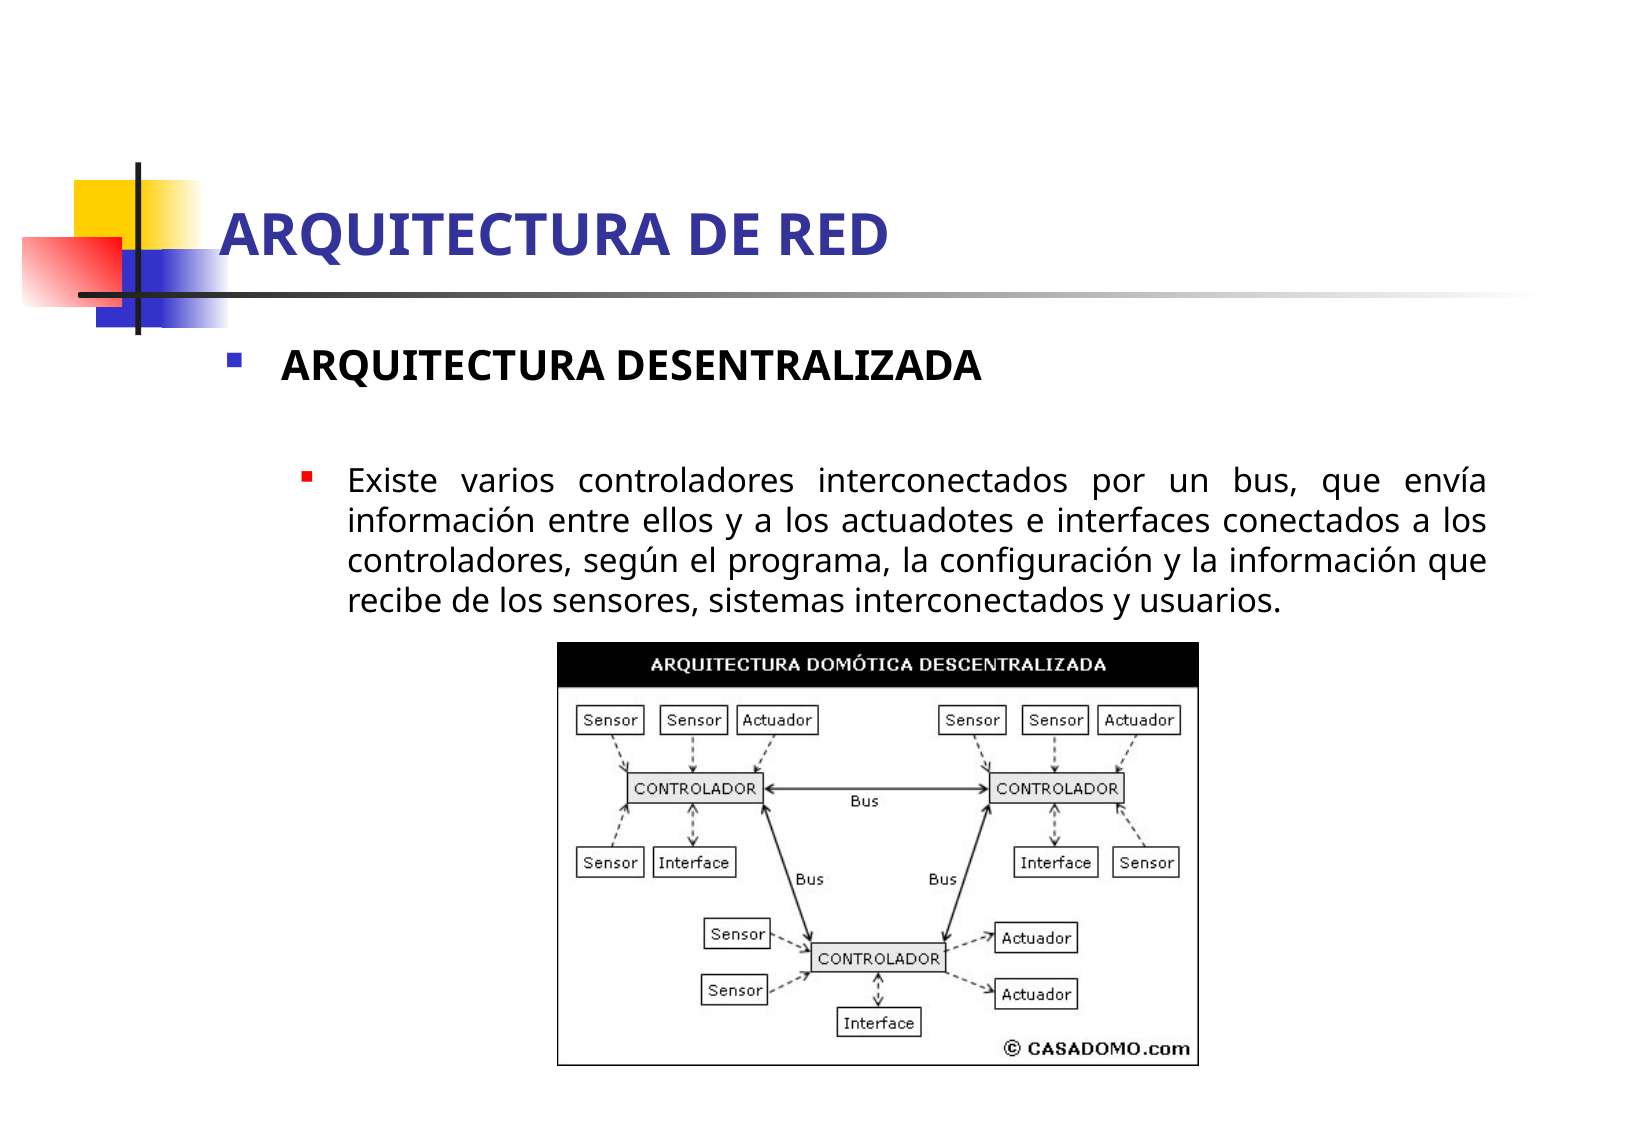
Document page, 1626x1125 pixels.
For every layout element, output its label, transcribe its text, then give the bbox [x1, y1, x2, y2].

title ARQUITECTURA DE RED [204, 34, 1590, 276]
picture [557, 641, 1200, 1067]
list ARQUITECTURA DESENTRALIZADA Existe varios controladores interconectados por un bus, que envía información entre ellos y a los actuadotes e interfaces conectados a los controladores, según el programa, la configuración y la información que recibe de los sensores, sistemas interconectados y usuarios. [209, 330, 1505, 1007]
